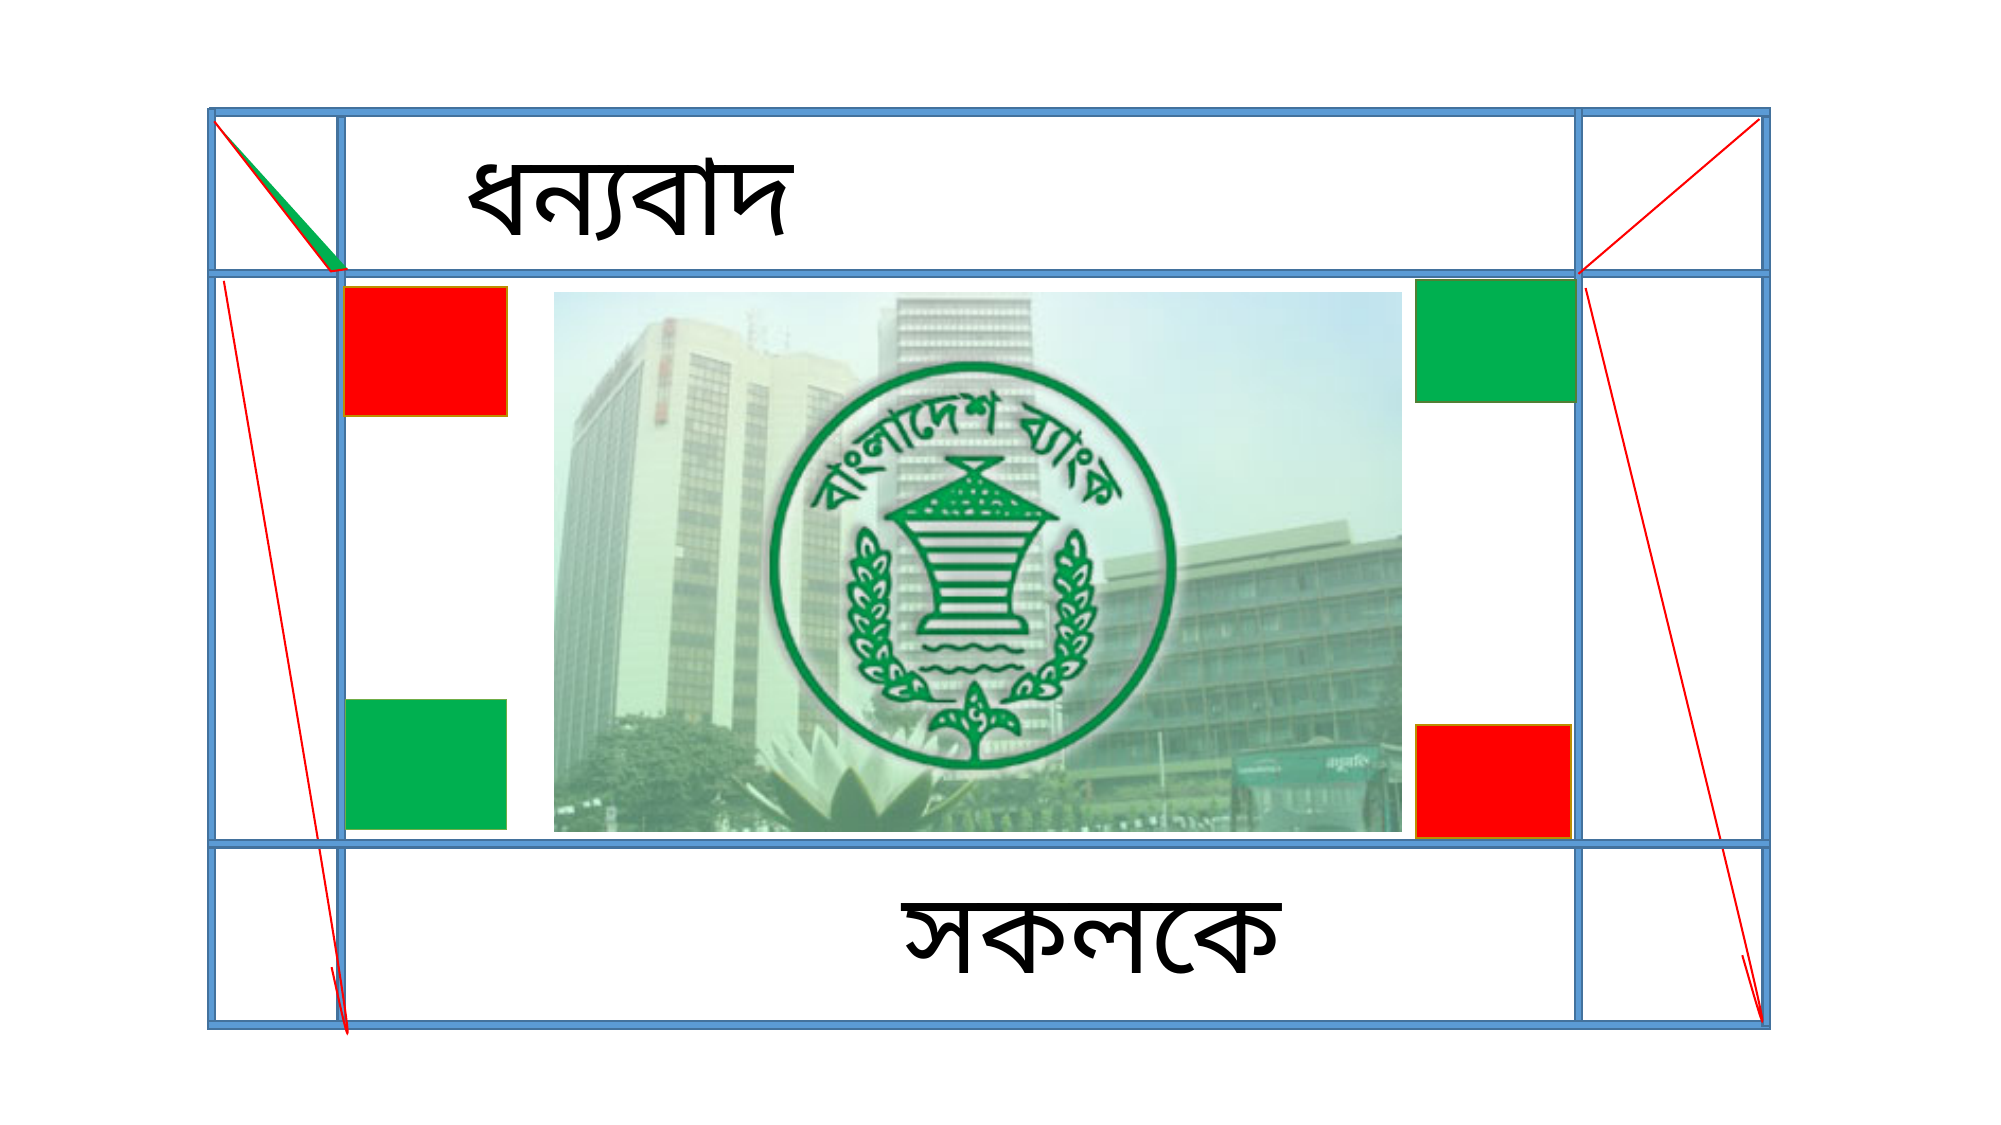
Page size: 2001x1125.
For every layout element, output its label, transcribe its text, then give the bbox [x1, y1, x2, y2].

text_box [1415, 279, 1577, 403]
text_box [313, 849, 349, 1036]
text_box [348, 1020, 1771, 1030]
text_box [1583, 107, 1771, 117]
text_box [209, 107, 1574, 117]
text_box [207, 269, 336, 278]
text_box [213, 120, 348, 273]
text_box [345, 699, 507, 830]
text_box [207, 839, 1771, 849]
text_box [336, 849, 346, 1001]
text_box [1761, 116, 1771, 269]
text_box [1574, 107, 1583, 839]
text_box [207, 849, 216, 1020]
text_box [1415, 724, 1572, 839]
text_box [207, 108, 216, 269]
text_box [1717, 849, 1764, 1024]
text_box [1577, 118, 1761, 275]
picture [554, 292, 1402, 832]
text_box [1584, 287, 1722, 839]
text_box [1574, 849, 1583, 1022]
text_box [336, 997, 342, 1022]
text_box [207, 278, 216, 839]
text_box [343, 286, 508, 417]
text_box [1583, 269, 1771, 278]
text_box [336, 116, 346, 266]
text_box [346, 269, 1574, 278]
text_box [1761, 849, 1771, 1027]
text_box [207, 1020, 344, 1030]
text_box ধন্যবাদ [450, 115, 1175, 266]
text_box [1761, 278, 1771, 839]
text_box সকলকে [887, 853, 1492, 1004]
text_box [222, 280, 319, 839]
text_box [336, 271, 346, 839]
